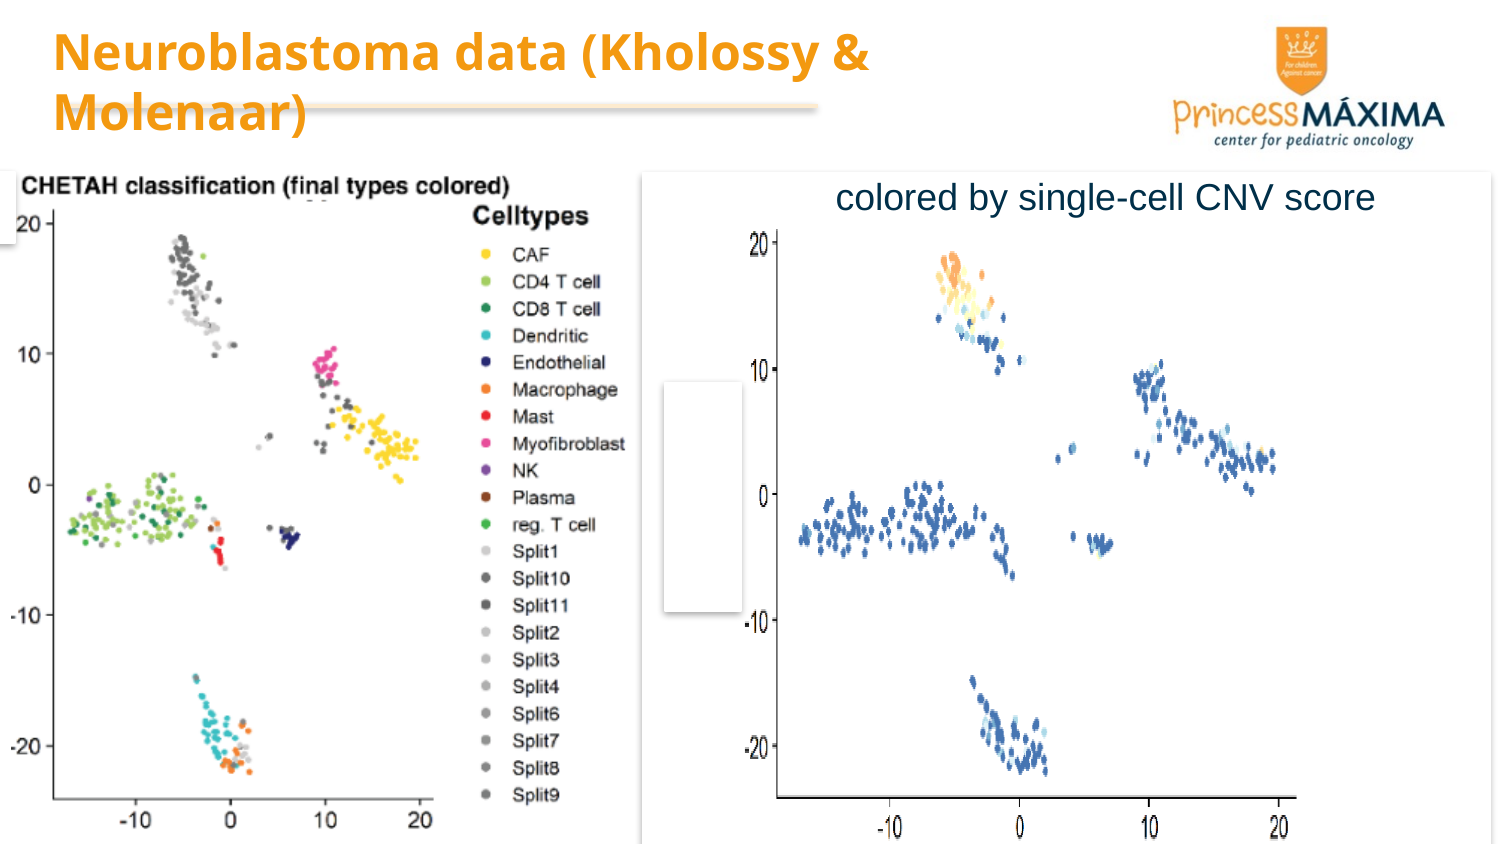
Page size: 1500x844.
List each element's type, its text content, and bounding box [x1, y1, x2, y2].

picture [1152, 15, 1464, 162]
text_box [0, 162, 1491, 844]
title Neuroblastoma data (Kholossy & Molenaar) [36, 34, 1112, 126]
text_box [664, 177, 1364, 844]
